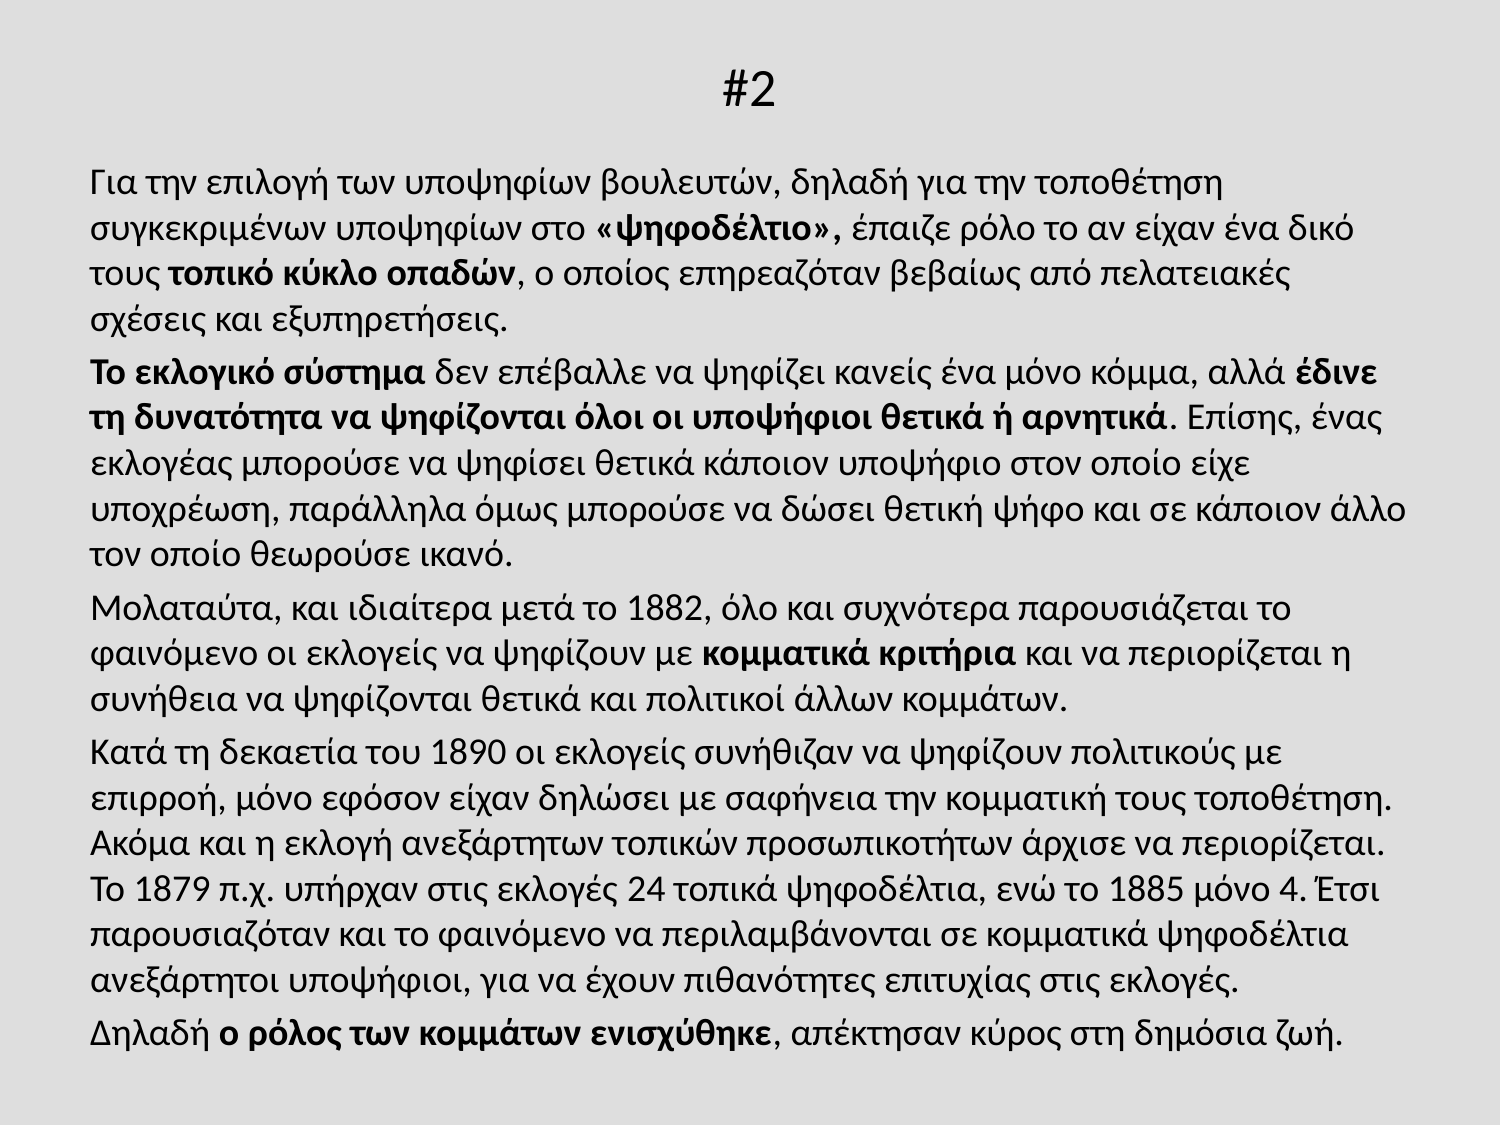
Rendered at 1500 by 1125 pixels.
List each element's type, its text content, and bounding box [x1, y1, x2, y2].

title #2 [75, 45, 1425, 126]
list Για την επιλογή των υποψηφίων βουλευτών, δηλαδή για την τοποθέτηση συγκεκριμένων υποψηφίων στο «ψηφοδέλτιο», έπαιζε ρόλο το αν είχαν ένα δικό τους τοπικό κύκλο οπαδών, ο οποίος επηρεαζόταν βεβαίως από πελατειακές σχέσεις και εξυπηρετήσεις. Το εκλογικό σύστημα δεν επέβαλλε να ψηφίζει κανείς ένα μόνο κόμμα, αλλά έδινε τη δυνατότητα να ψηφίζονται όλοι οι υποψήφιοι θετικά ή αρνητικά. Επίσης, ένας εκλογέας μπορούσε να ψηφίσει θετικά κάποιον υποψήφιο στον οποίο είχε υποχρέωση, παράλληλα όμως μπορούσε να δώσει θετική ψήφο και σε κάποιον άλλο τον οποίο θεωρούσε ικανό. Μολαταύτα, και ιδιαίτερα μετά το 1882, όλο και συχνότερα παρουσιάζεται το φαινόμενο οι εκλογείς να ψηφίζουν με κομματικά κριτήρια και να περιορίζεται η συνήθεια να ψηφίζονται θετικά και πολιτικοί άλλων κομμάτων. Κατά τη δεκαετία του 1890 οι εκλογείς συνήθιζαν να ψηφίζουν πολιτικούς με επιρροή, μόνο εφόσον είχαν δηλώσει με σαφήνεια την κομματική τους τοποθέτηση. Ακόμα και η εκλογή ανεξάρτητων τοπικών προσωπικοτήτων άρχισε να περιορίζεται. Το 1879 π.χ. υπήρχαν στις εκλογές 24 τοπικά ψηφοδέλτια, ενώ το 1885 μόνο 4. Έτσι παρουσιαζόταν και το φαινόμενο να περιλαμβάνονται σε κομματικά ψηφοδέλτια ανεξάρτητοι υποψήφιοι, για να έχουν πιθανότητες επιτυχίας στις εκλογές. Δηλαδή ο ρόλος των κομμάτων ενισχύθηκε, απέκτησαν κύρος στη δημόσια ζωή. [75, 149, 1425, 1106]
